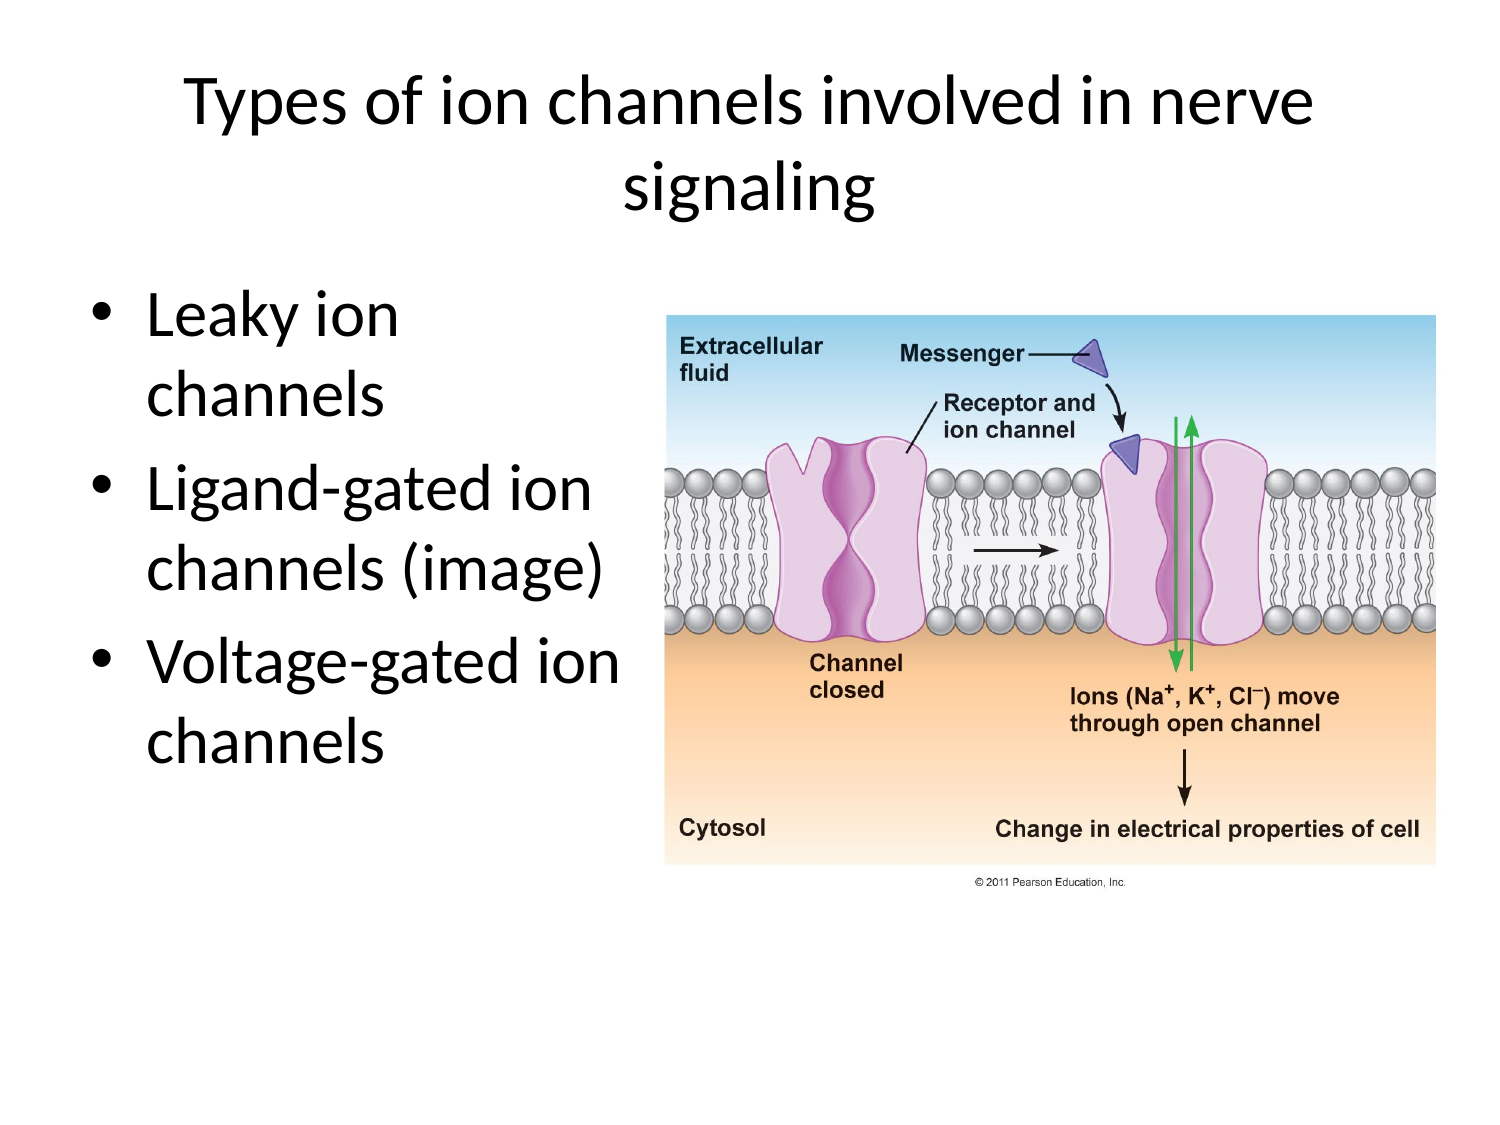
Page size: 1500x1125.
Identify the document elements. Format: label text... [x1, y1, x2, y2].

list Leaky ion channels Ligand-gated ion channels (image) Voltage-gated ion channels [75, 262, 650, 1005]
picture [649, 299, 1451, 901]
title Types of ion channels involved in nerve signaling [75, 45, 1425, 233]
